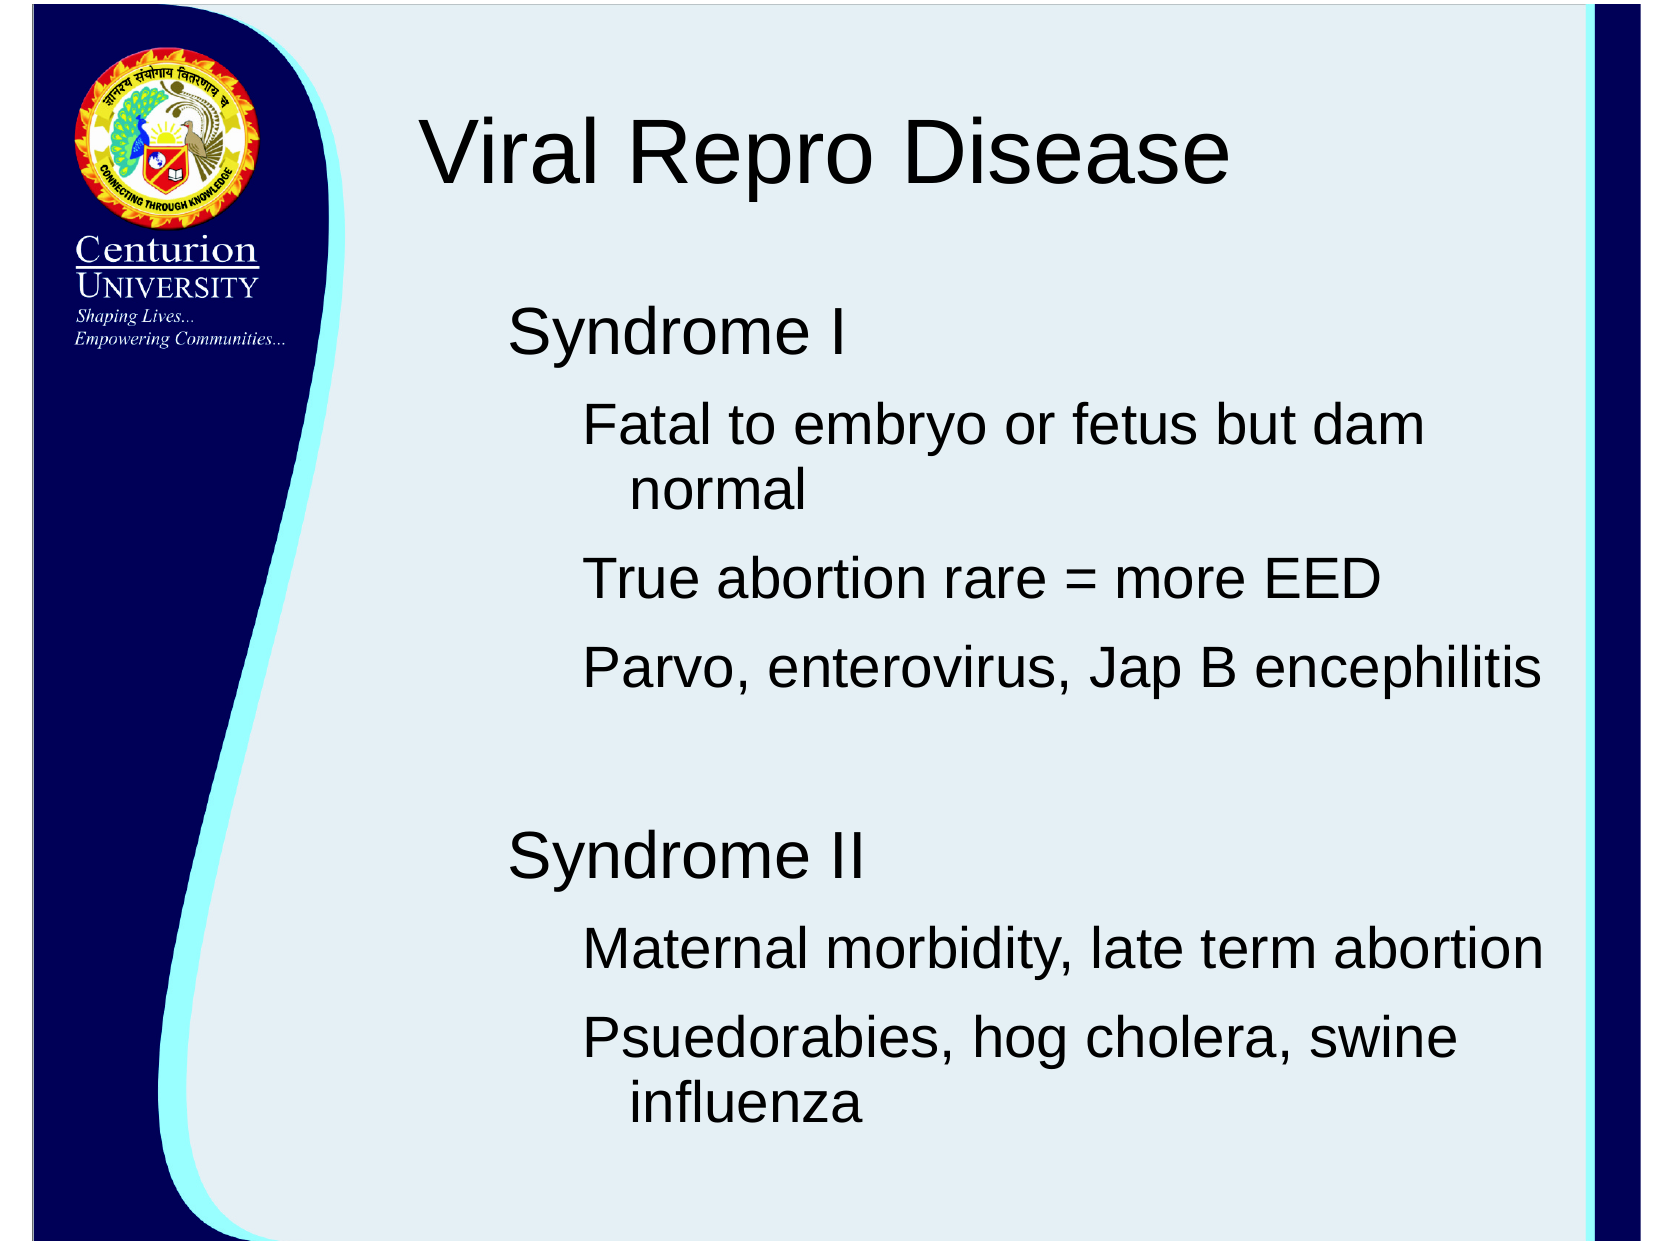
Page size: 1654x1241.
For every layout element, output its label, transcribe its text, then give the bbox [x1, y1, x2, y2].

list Syndrome I Fatal to embryo or fetus but dam normal True abortion rare = more EED Parvo, enterovirus, Jap B encephilitis Syndrome II Maternal morbidity, late term abortion Psuedorabies, hog cholera, swine influenza [507, 289, 1571, 1009]
title Viral Repro Disease [82, 49, 1571, 256]
picture [32, 4, 1641, 1241]
